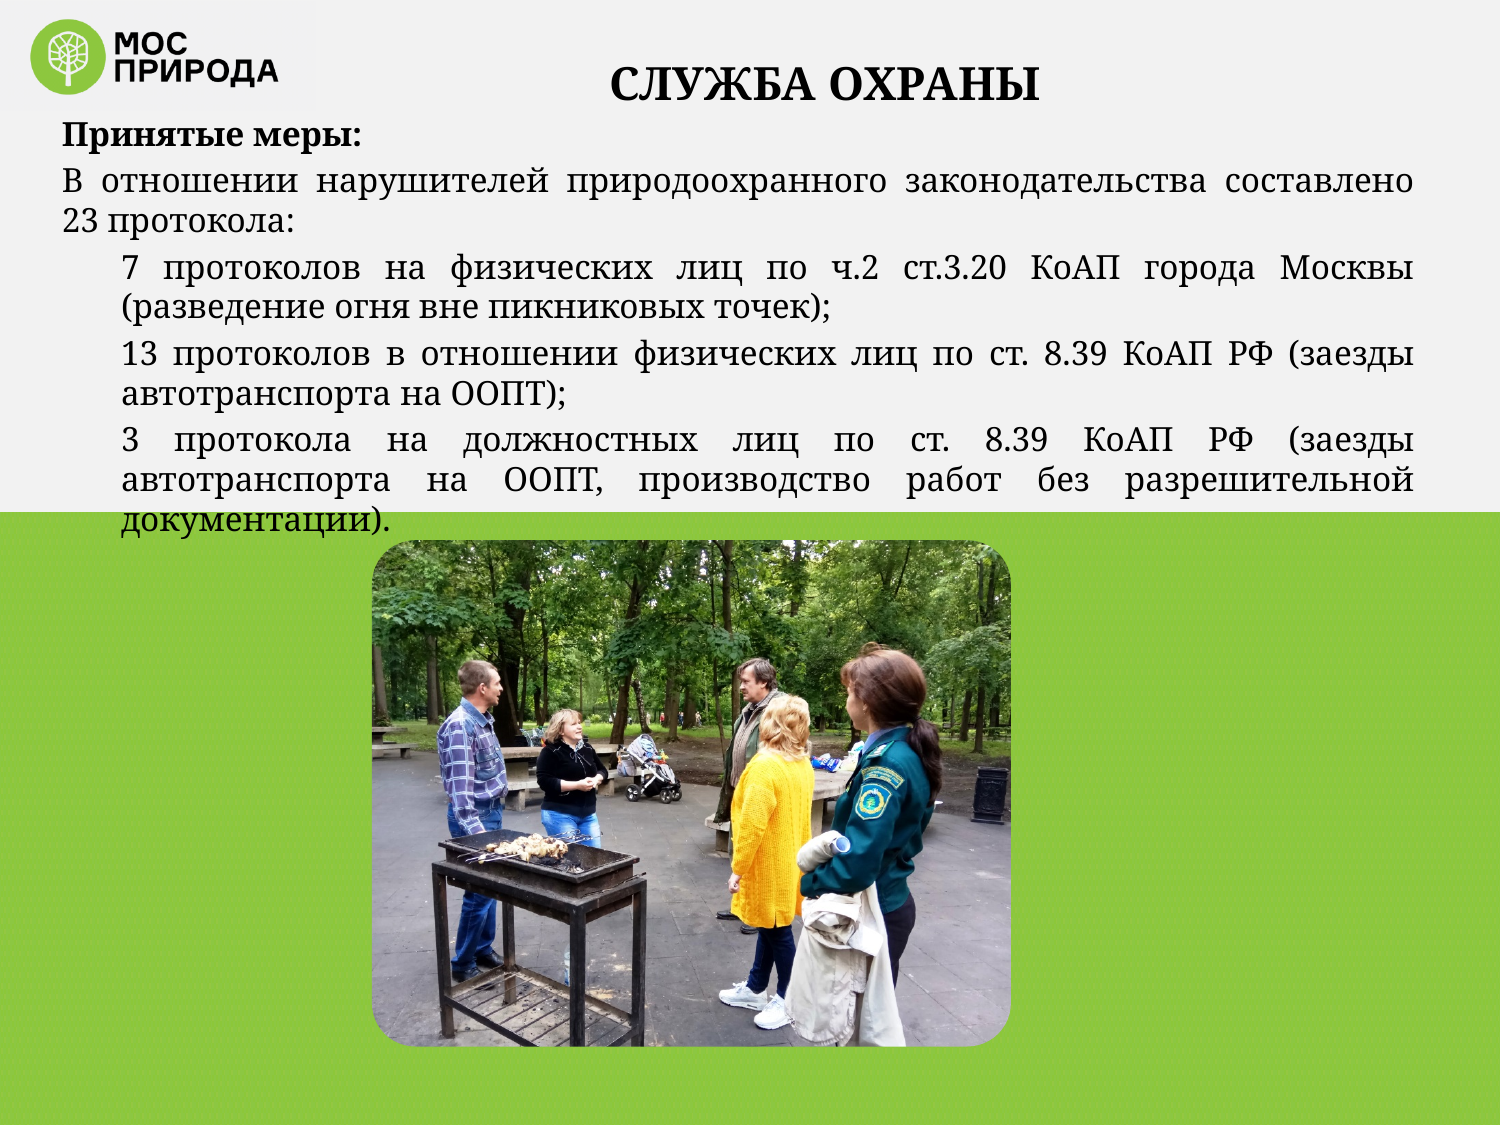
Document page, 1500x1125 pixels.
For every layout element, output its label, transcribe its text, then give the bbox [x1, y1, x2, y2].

list Принятые меры: В отношении нарушителей природоохранного законодательства составлено 23 протокола: 7 протоколов на физических лиц по ч.2 ст.3.20 КоАП города Москвы (разведение огня вне пикниковых точек); 13 протоколов в отношении физических лиц по ст. 8.39 КоАП РФ (заезды автотранспорта на ООПТ); 3 протокола на должностных лиц по ст. 8.39 КоАП РФ (заезды автотранспорта на ООПТ, производство работ без разрешительной документации). [46, 105, 1432, 510]
picture [0, 1, 316, 111]
picture [0, 512, 1500, 1125]
title СЛУЖБА ОХРАНЫ [461, 11, 1189, 154]
